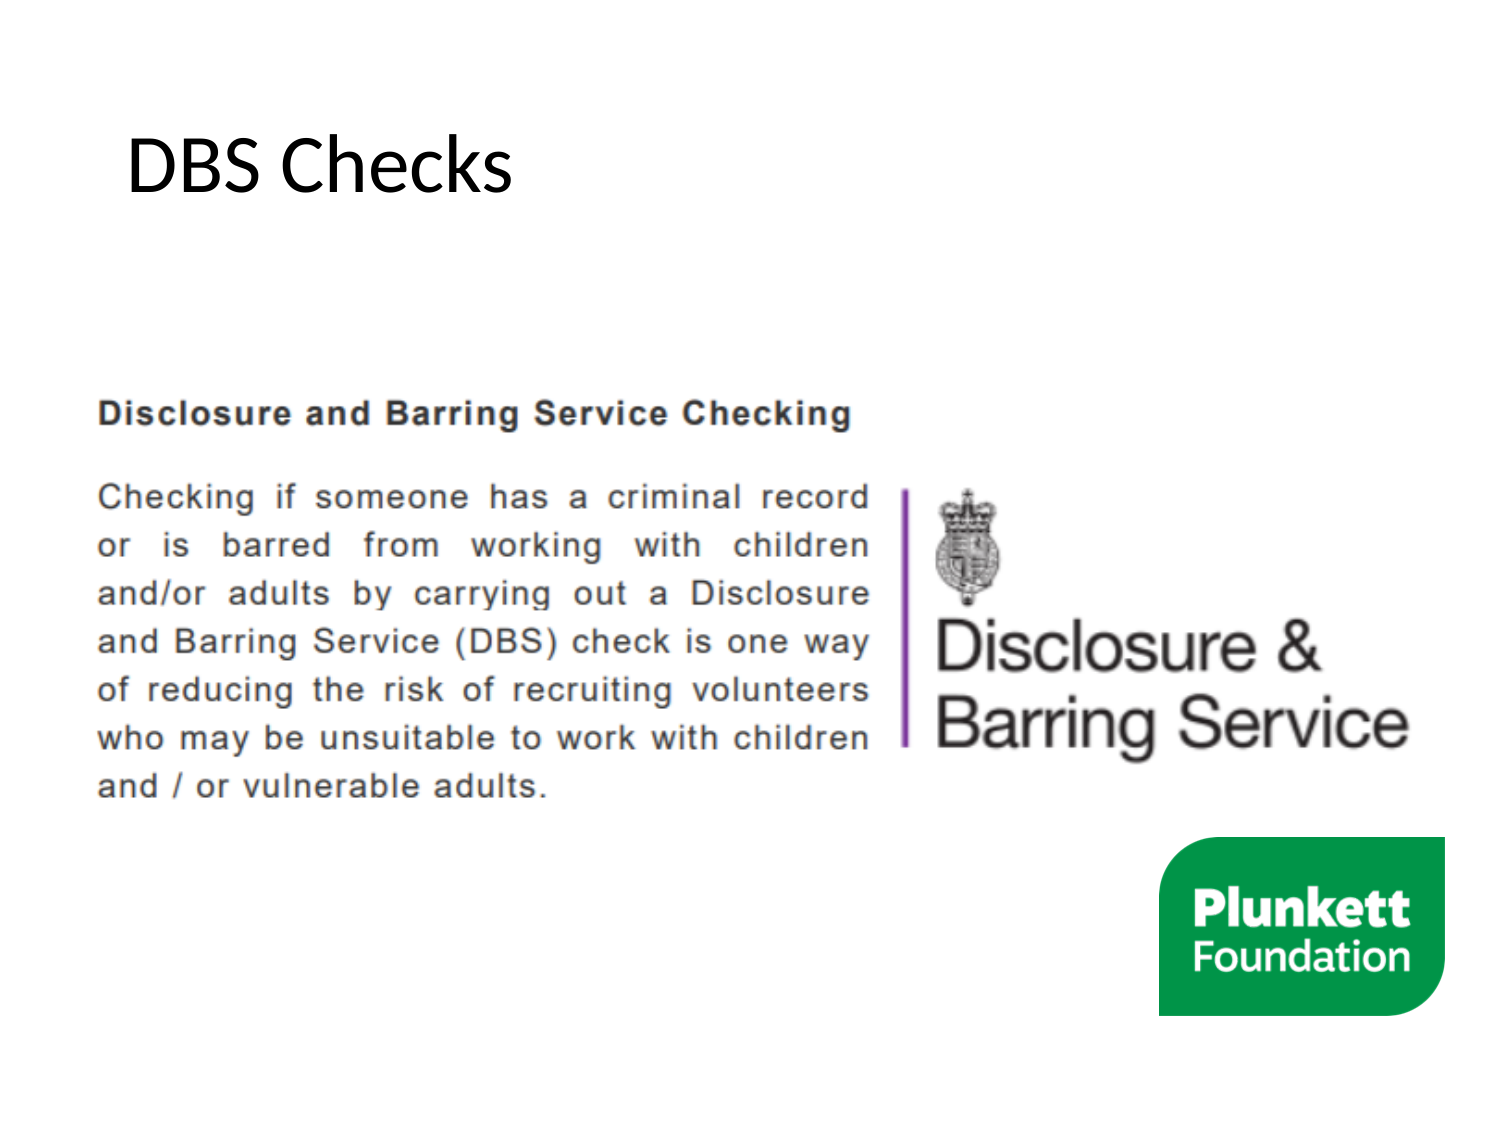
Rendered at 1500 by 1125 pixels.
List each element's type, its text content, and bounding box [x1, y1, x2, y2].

picture [1159, 837, 1445, 1017]
text_box DBS Checks [112, 101, 1258, 217]
picture [83, 366, 1445, 835]
